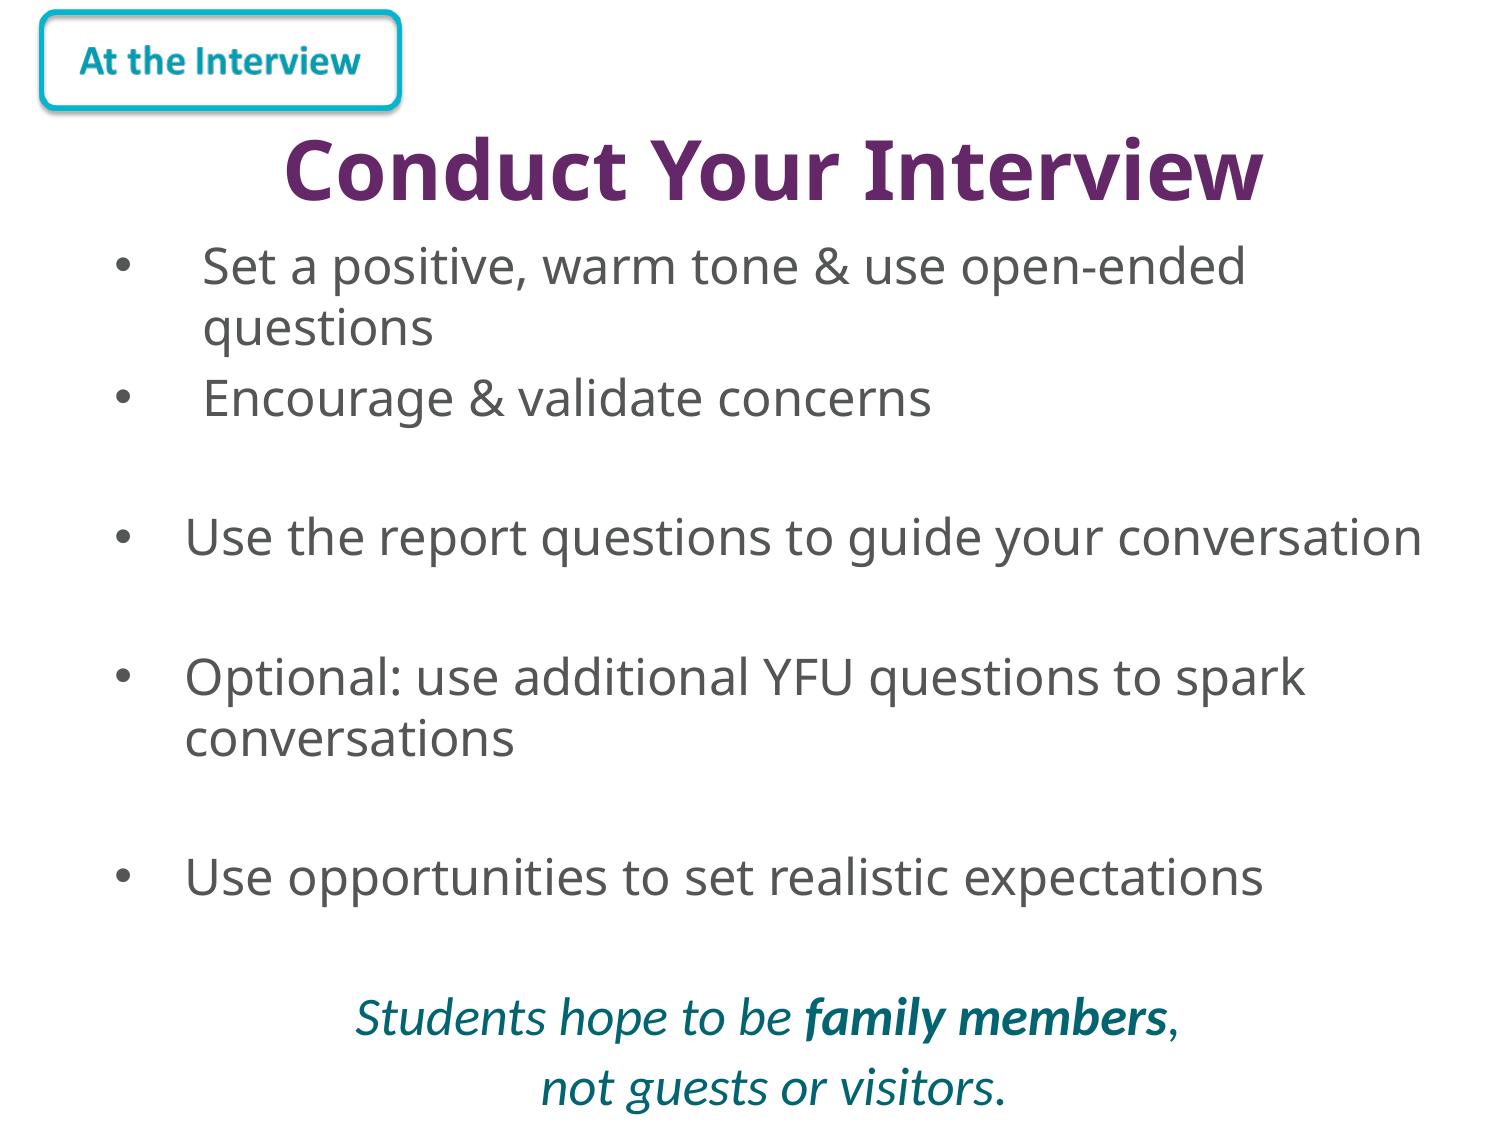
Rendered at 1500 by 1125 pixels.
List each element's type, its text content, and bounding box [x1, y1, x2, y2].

title Conduct Your Interview [166, 109, 1383, 225]
list Set a positive, warm tone & use open-ended questions Encourage & validate concerns Use the report questions to guide your conversation Optional: use additional YFU questions to spark conversations Use opportunities to set realistic expectations Students hope to be family members, not guests or visitors. [99, 225, 1450, 1125]
picture [31, 6, 408, 124]
